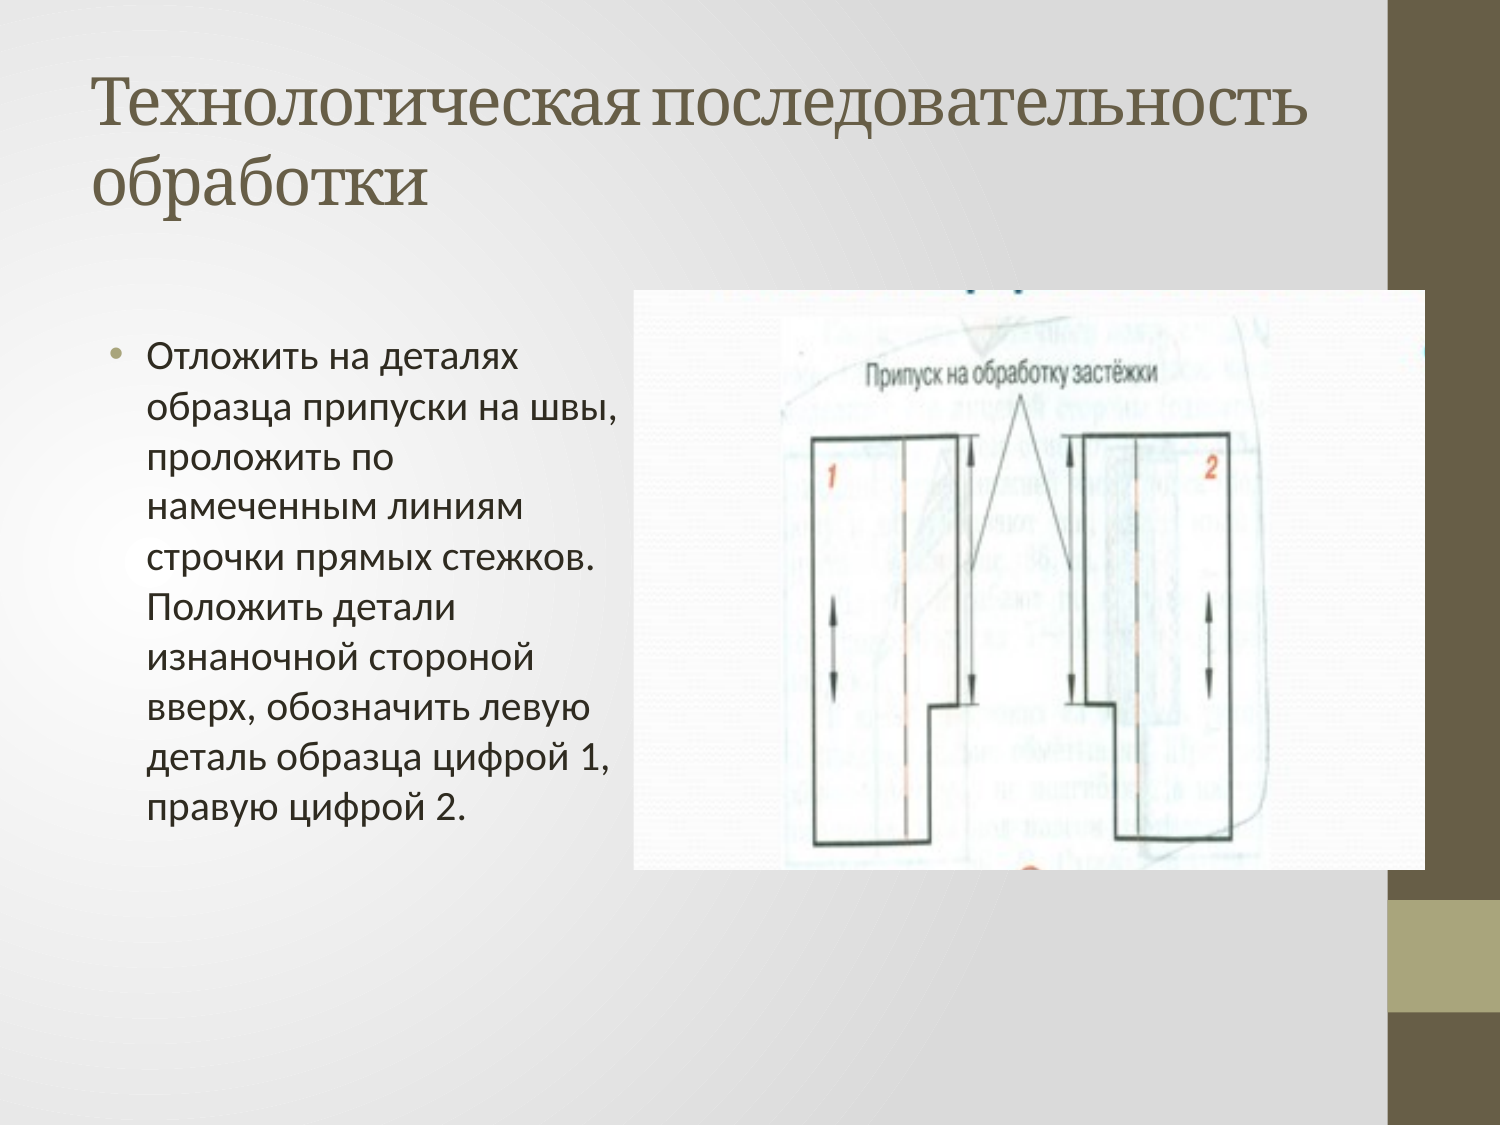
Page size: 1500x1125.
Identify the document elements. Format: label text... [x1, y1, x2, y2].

title Технологическая последовательность обработки [75, 45, 1325, 233]
list Отложить на деталях образца припуски на швы, проложить по намеченным линиям строчки прямых стежков. Положить детали изнаночной стороной вверх, обозначить левую деталь образца цифрой 1, правую цифрой 2. [75, 262, 644, 1050]
picture [633, 290, 1426, 871]
